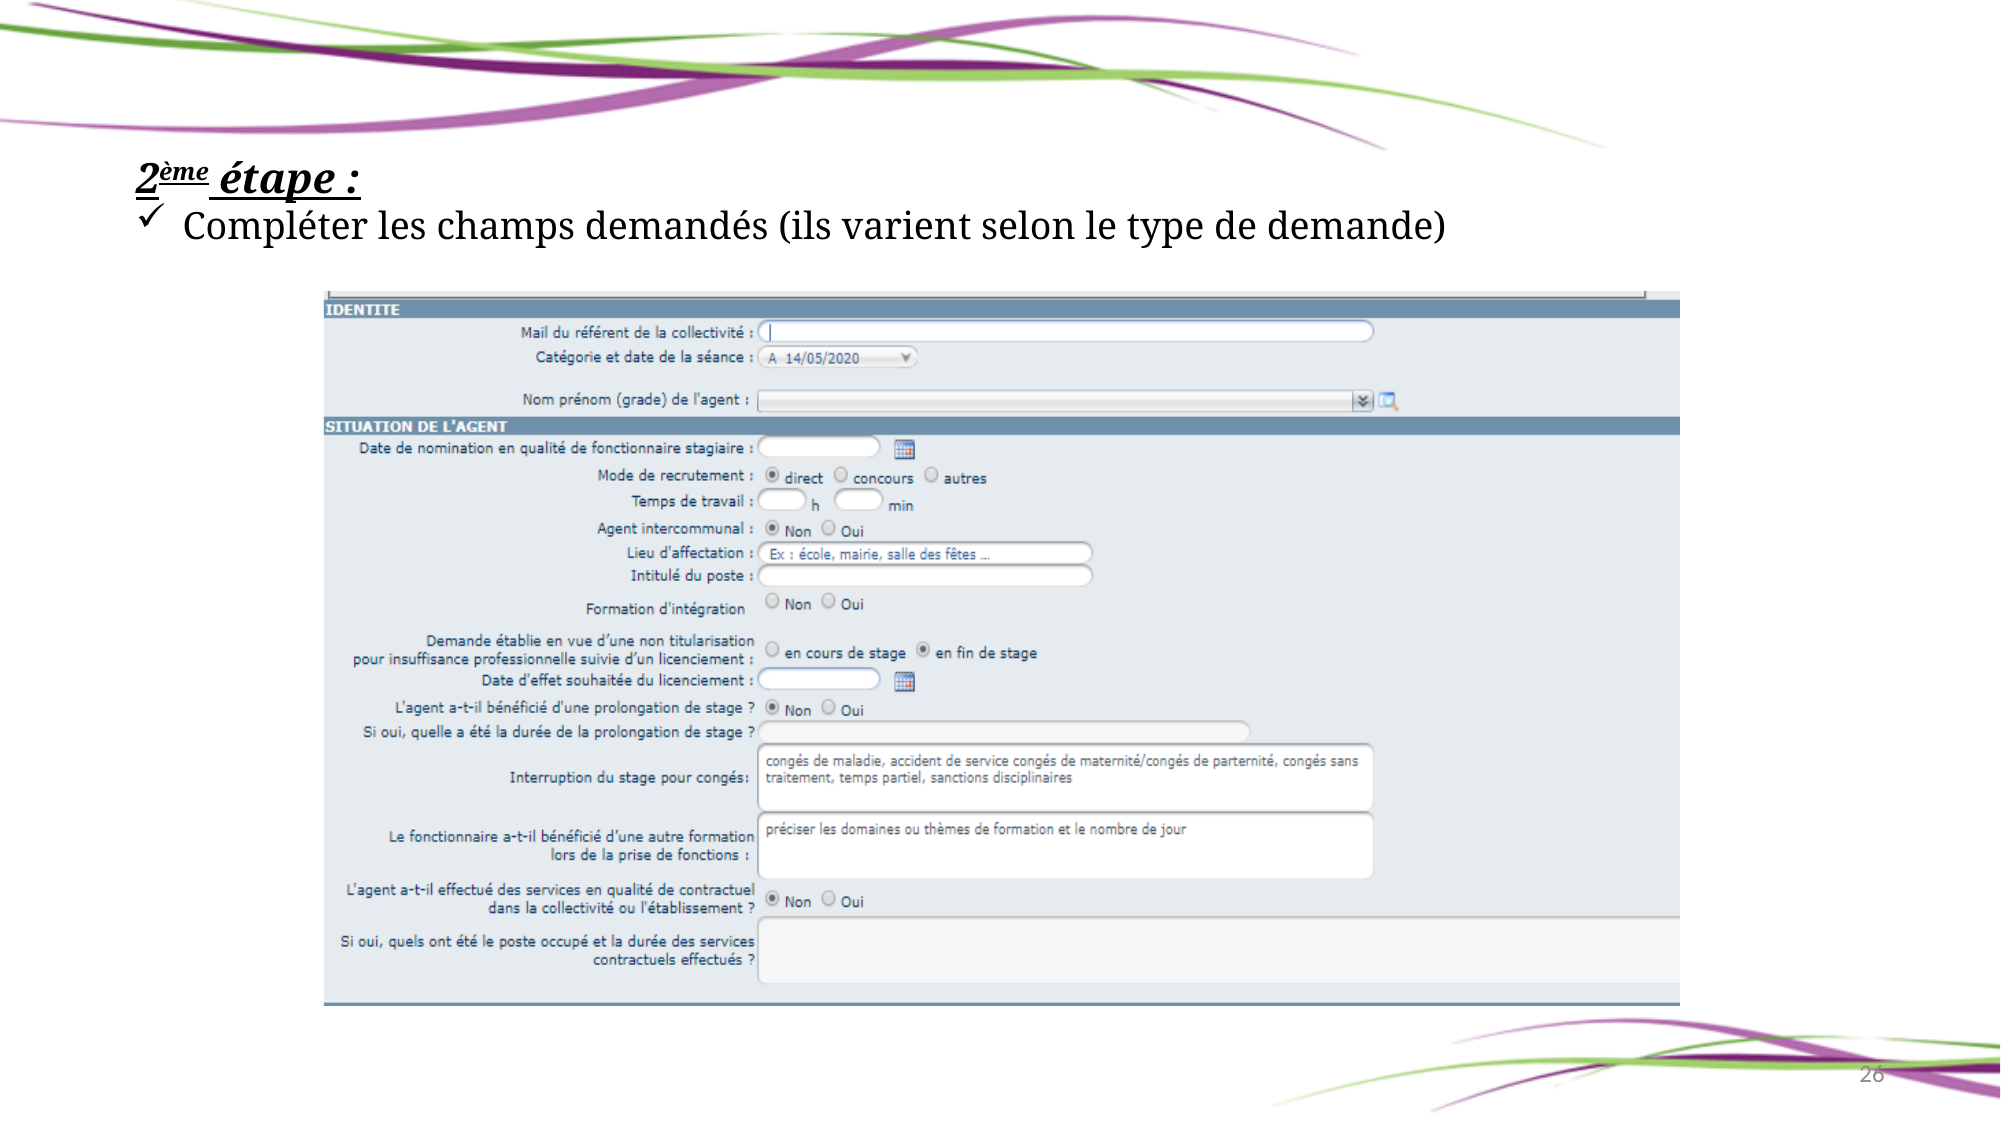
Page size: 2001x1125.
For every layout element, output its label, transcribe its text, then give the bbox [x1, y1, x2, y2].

text_box 2ème étape : Compléter les champs demandés (ils varient selon le type de demande) [121, 144, 1879, 254]
slide_number 26 [1433, 1042, 1900, 1103]
picture [0, 0, 2001, 1125]
